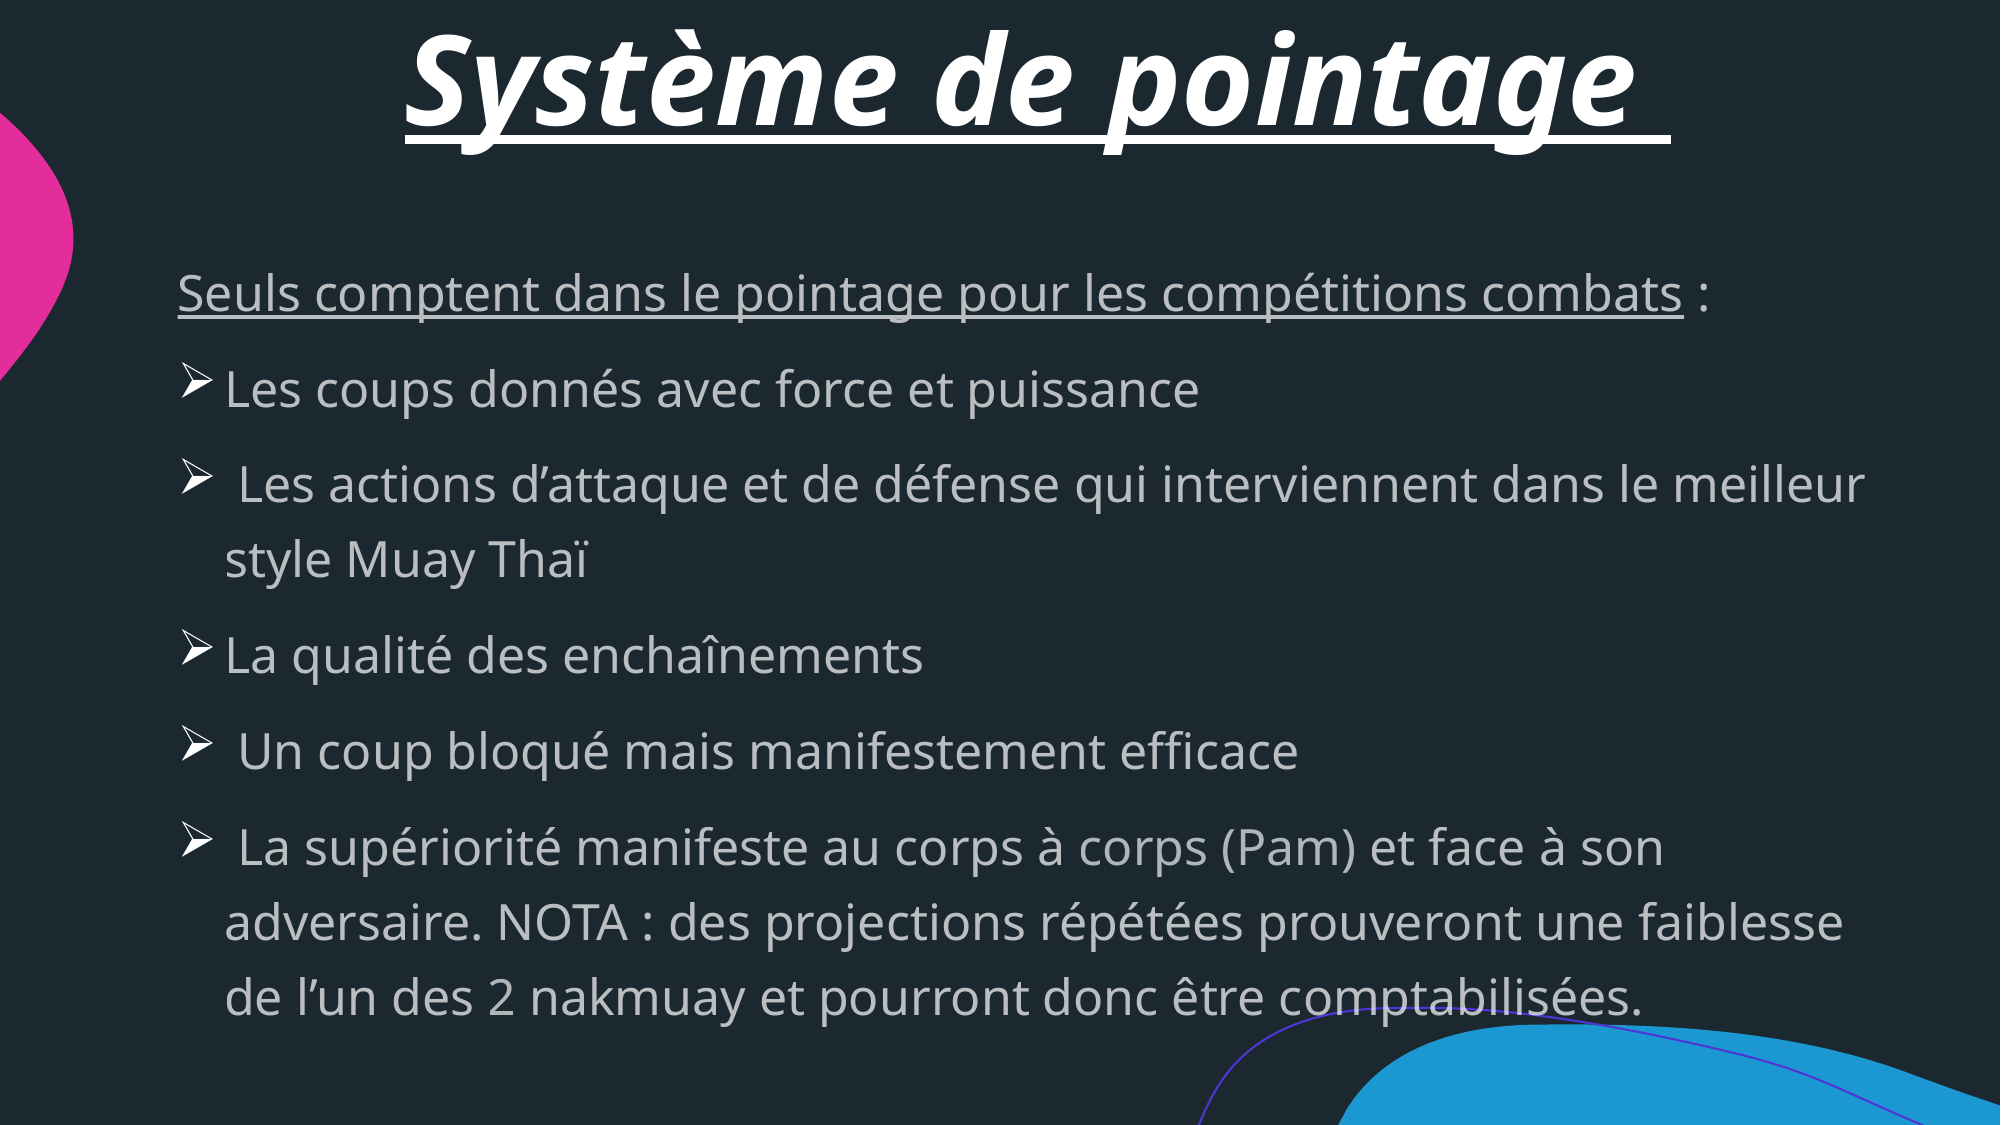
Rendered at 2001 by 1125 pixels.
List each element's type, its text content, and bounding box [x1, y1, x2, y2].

subtitle Seuls comptent dans le pointage pour les compétitions combats : Les coups donnés avec force et puissance Les actions d’attaque et de défense qui interviennent dans le meilleur style Muay Thaï La qualité des enchaînements Un coup bloqué mais manifestement efficace La supériorité manifeste au corps à corps (Pam) et face à son adversaire. NOTA : des projections répétées prouveront une faiblesse de l’un des 2 nakmuay et pourront donc être comptabilisées. [162, 238, 1913, 489]
title Système de pointage [162, 0, 1913, 238]
